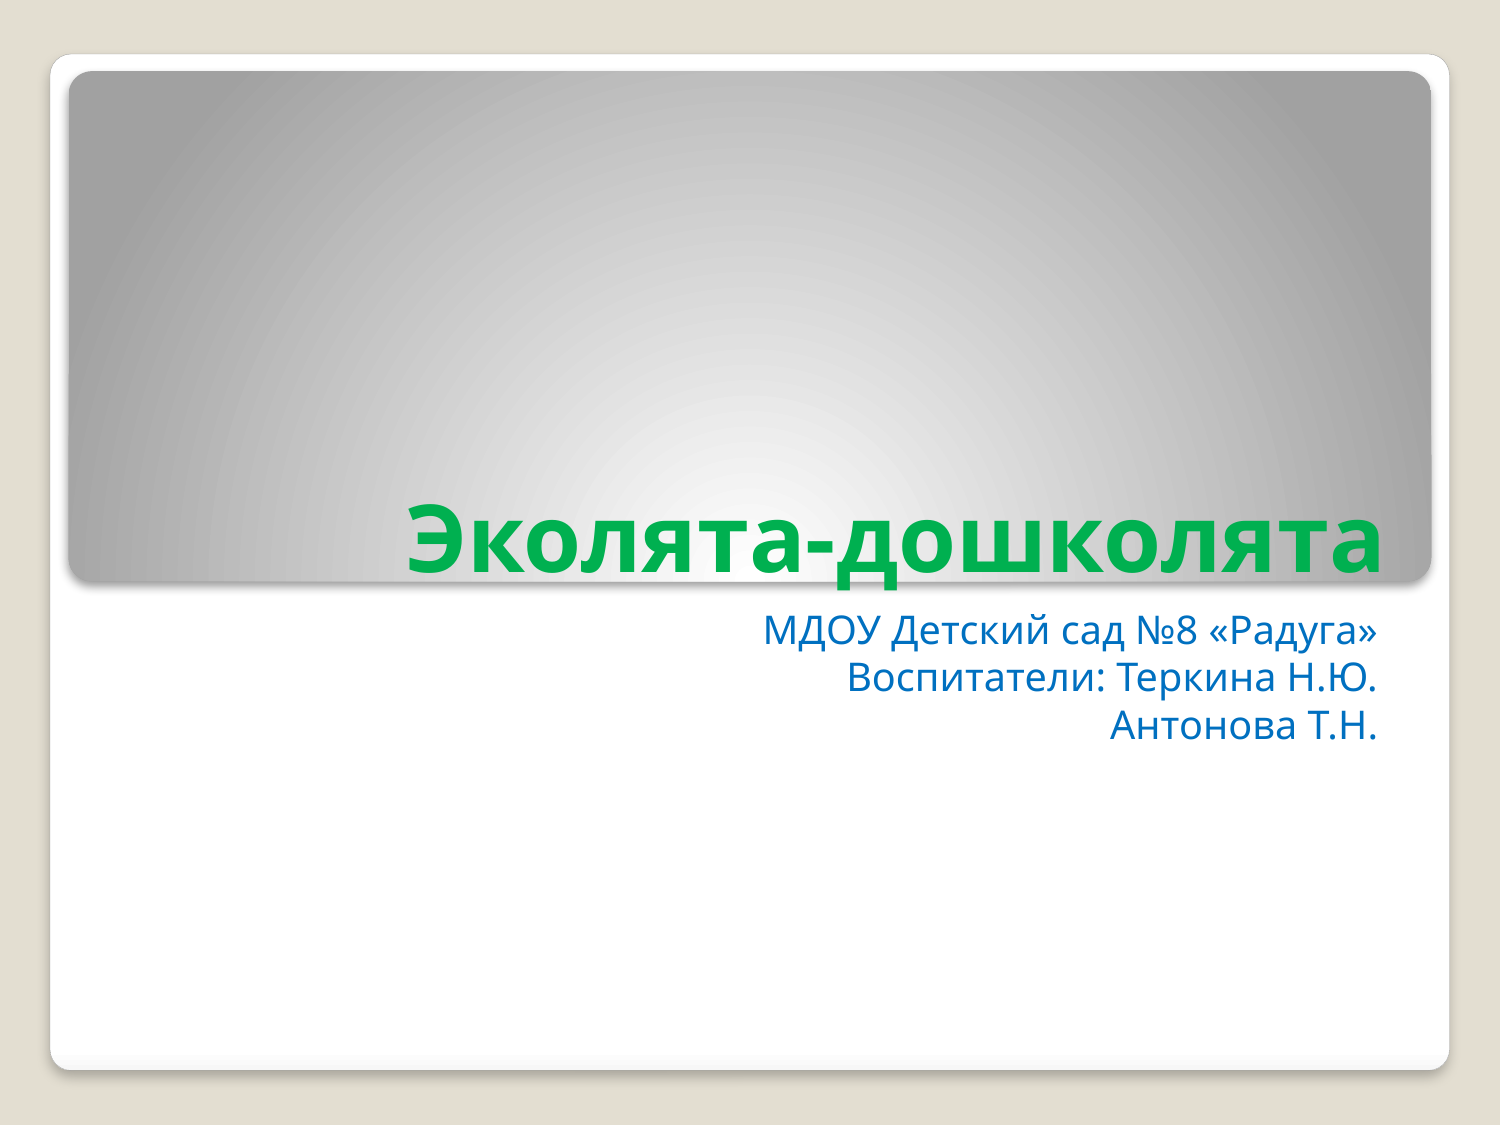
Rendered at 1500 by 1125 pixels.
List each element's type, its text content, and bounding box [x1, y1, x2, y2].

subtitle МДОУ Детский сад №8 «Радуга» Воспитатели: Теркина Н.Ю. Антонова Т.Н. [118, 604, 1394, 755]
title Эколята-дошколята [118, 298, 1394, 599]
